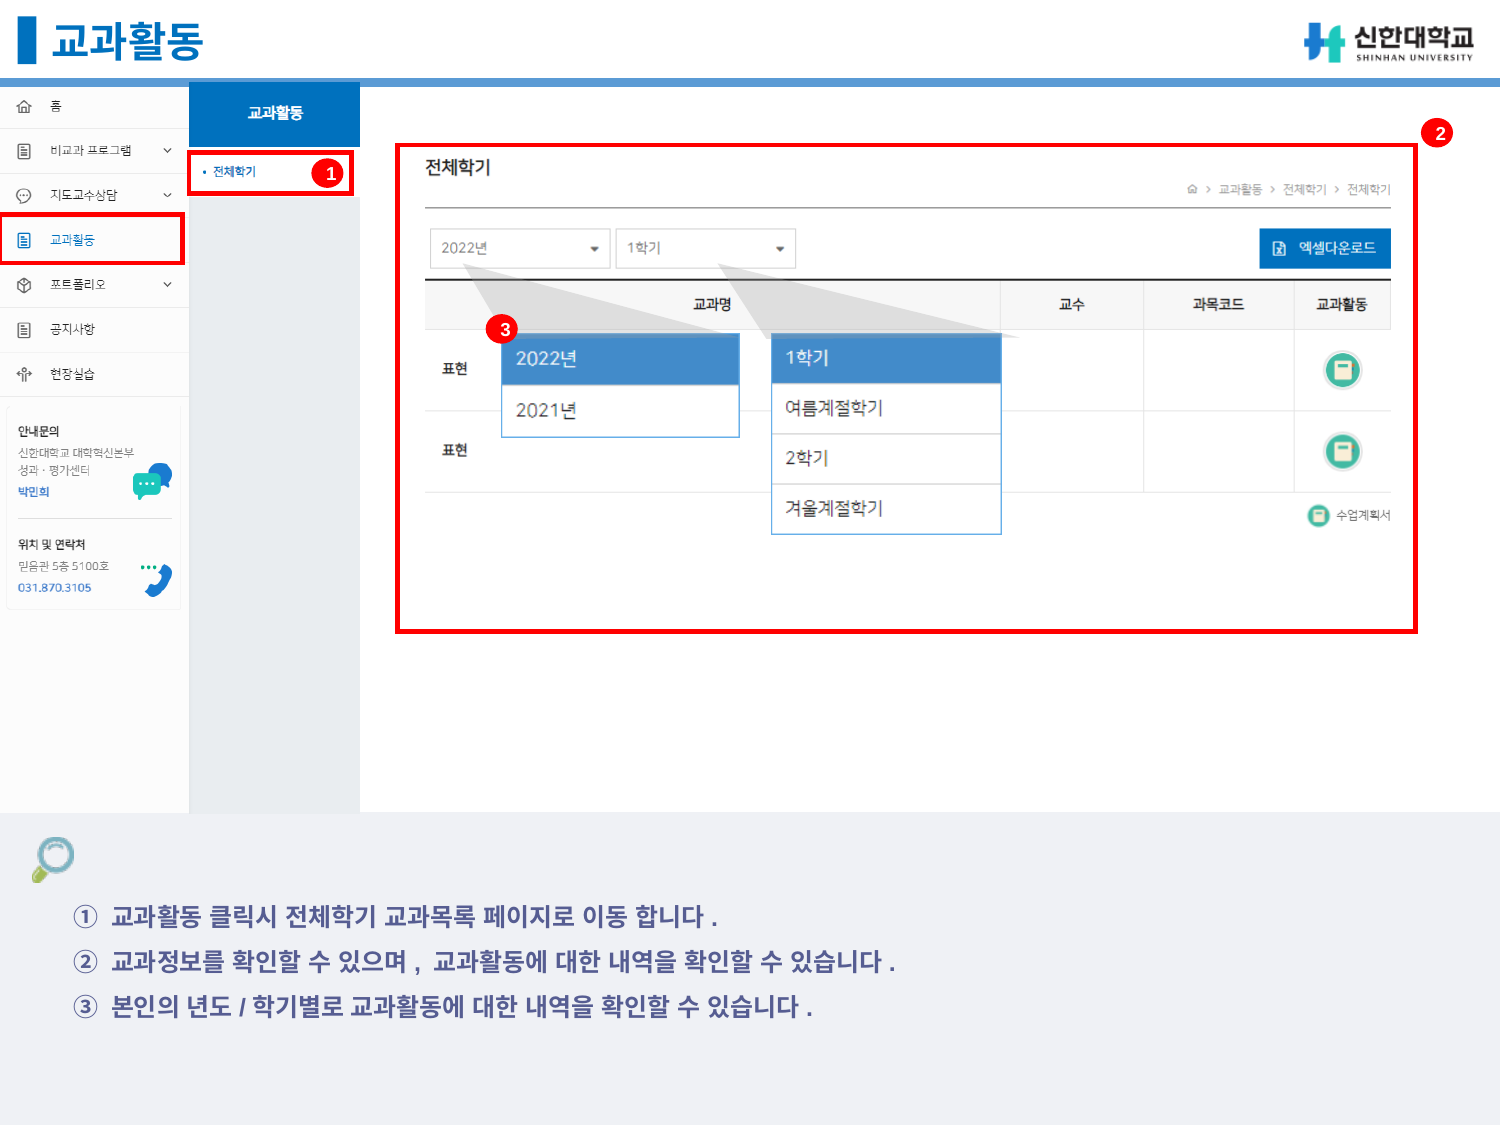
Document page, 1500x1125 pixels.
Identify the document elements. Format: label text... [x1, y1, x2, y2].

text_box [397, 144, 1417, 632]
picture [32, 837, 74, 883]
text_box ① 교과활동 클릭시 전체학기 교과목록 페이지로 이동 합니다. ② 교과정보를 확인할 수 있으며, 교과활동에 대한 내역을 확인할 수 있습니다. ③ 본인의 년도/학기별로 교과활동에 대한 내역을 확인할 수 있습니다. [58, 879, 1451, 1029]
picture [411, 135, 1403, 543]
picture [1290, 4, 1500, 77]
text_box 2 [1422, 119, 1452, 147]
picture [0, 82, 360, 814]
text_box [17, 15, 36, 65]
text_box 교과활동 [36, 12, 1140, 68]
text_box [0, 812, 1500, 1125]
